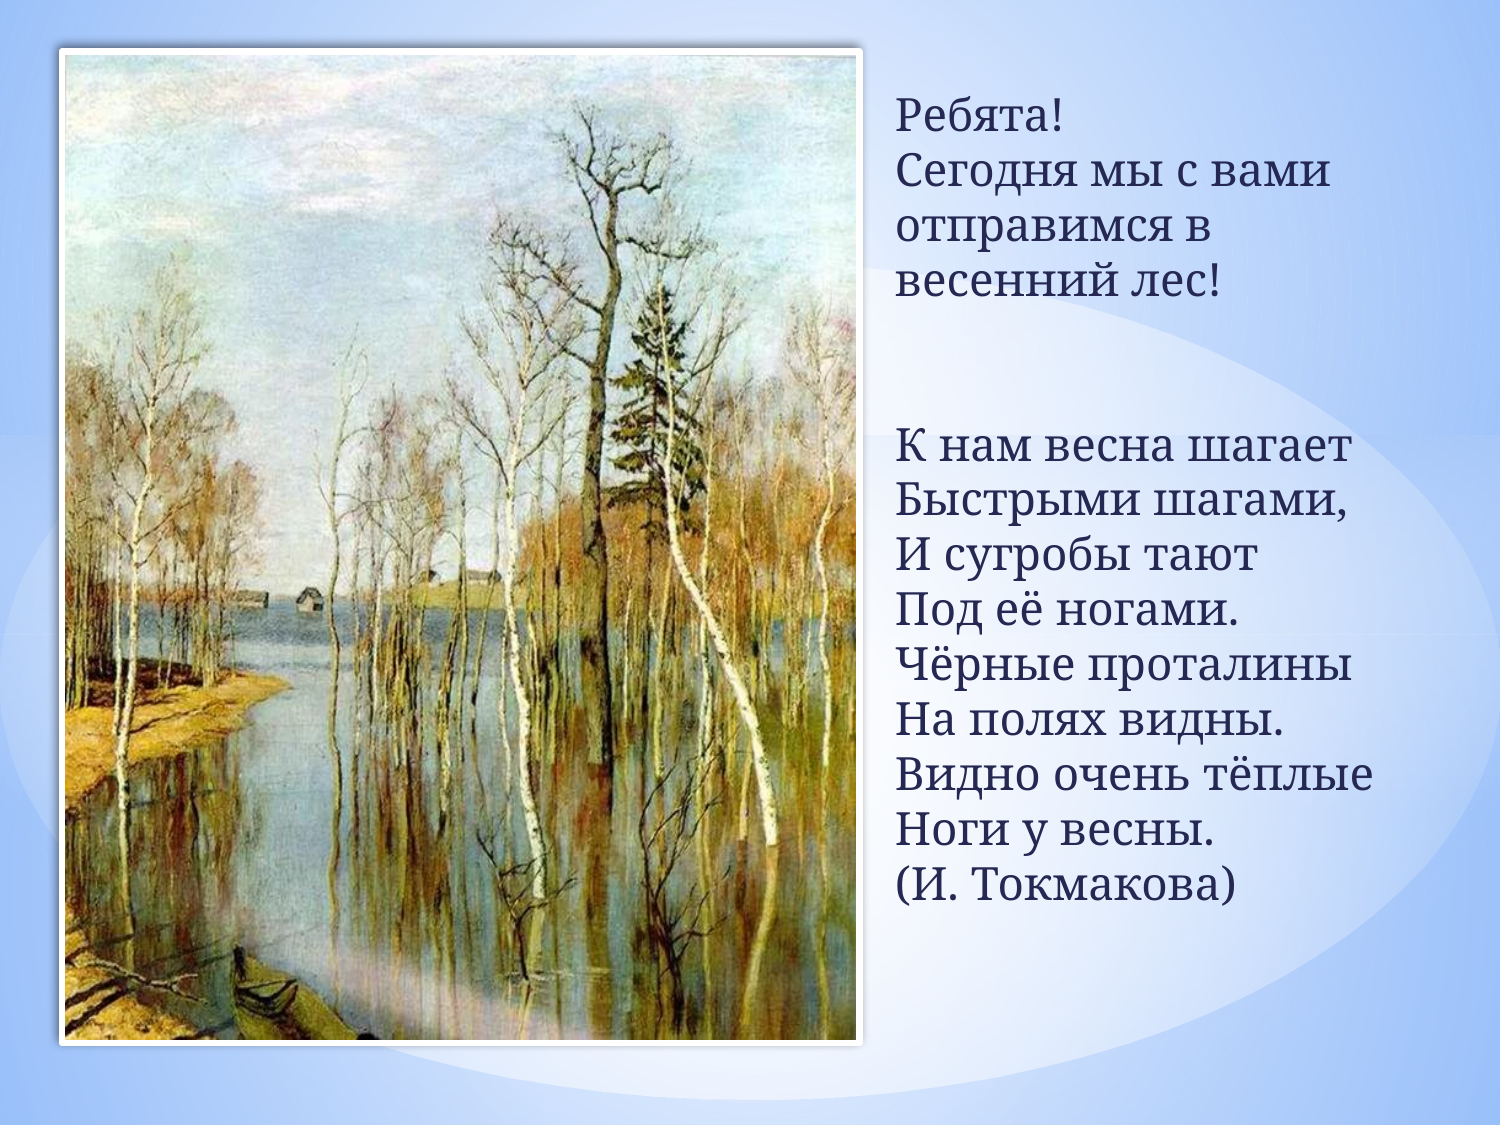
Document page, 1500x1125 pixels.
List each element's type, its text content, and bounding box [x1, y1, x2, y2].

subtitle Ребята! Сегодня мы с вами отправимся в весенний лес! К нам весна шагает Быстрыми шагами, И сугробы тают Под её ногами. Чёрные проталины На полях видны. Видно очень тёплые Ноги у весны. (И. Токмакова) [879, 78, 1424, 988]
picture [64, 54, 857, 1041]
